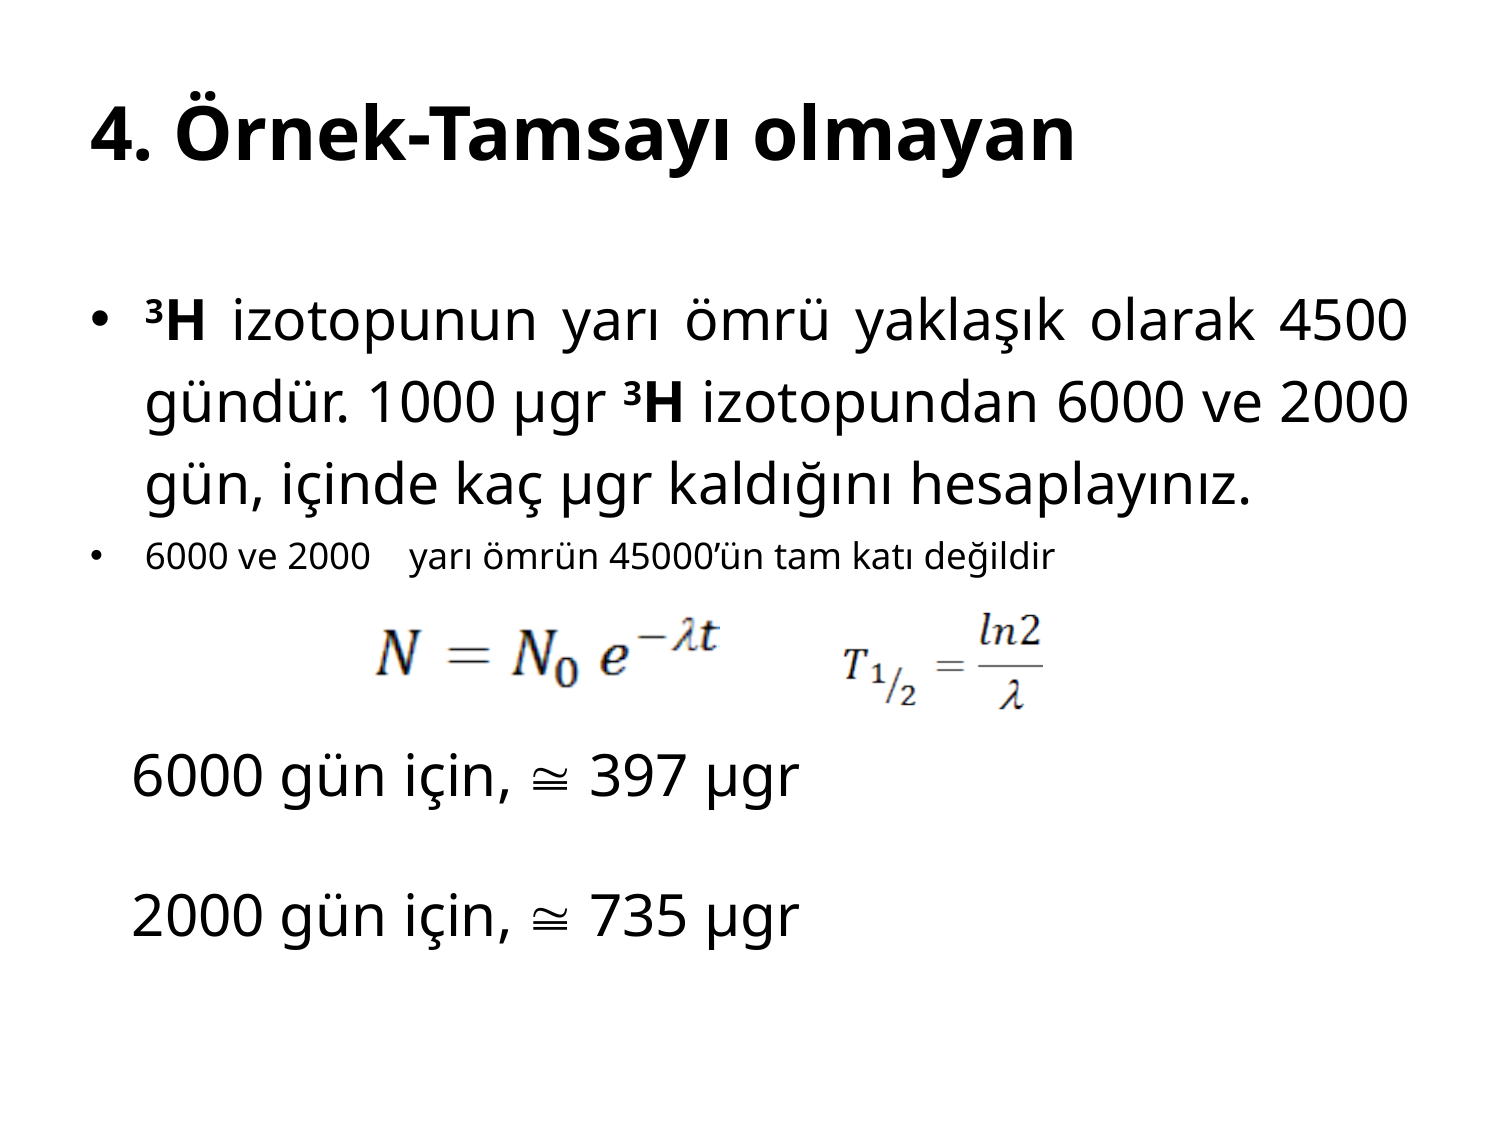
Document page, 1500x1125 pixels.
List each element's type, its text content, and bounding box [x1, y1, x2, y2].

picture [843, 609, 1044, 719]
title 4. Örnek-Tamsayı olmayan [75, 82, 1425, 262]
text_box 6000 gün için,  397 μgr 2000 gün için,  735 μgr [117, 730, 1407, 955]
picture [374, 609, 720, 704]
list 3H izotopunun yarı ömrü yaklaşık olarak 4500 gündür. 1000 μgr 3H izotopundan 6000 ve 2000 gün, içinde kaç μgr kaldığını hesaplayınız. 6000 ve 2000 yarı ömrün 45000’ün tam katı değildir [75, 262, 1425, 598]
